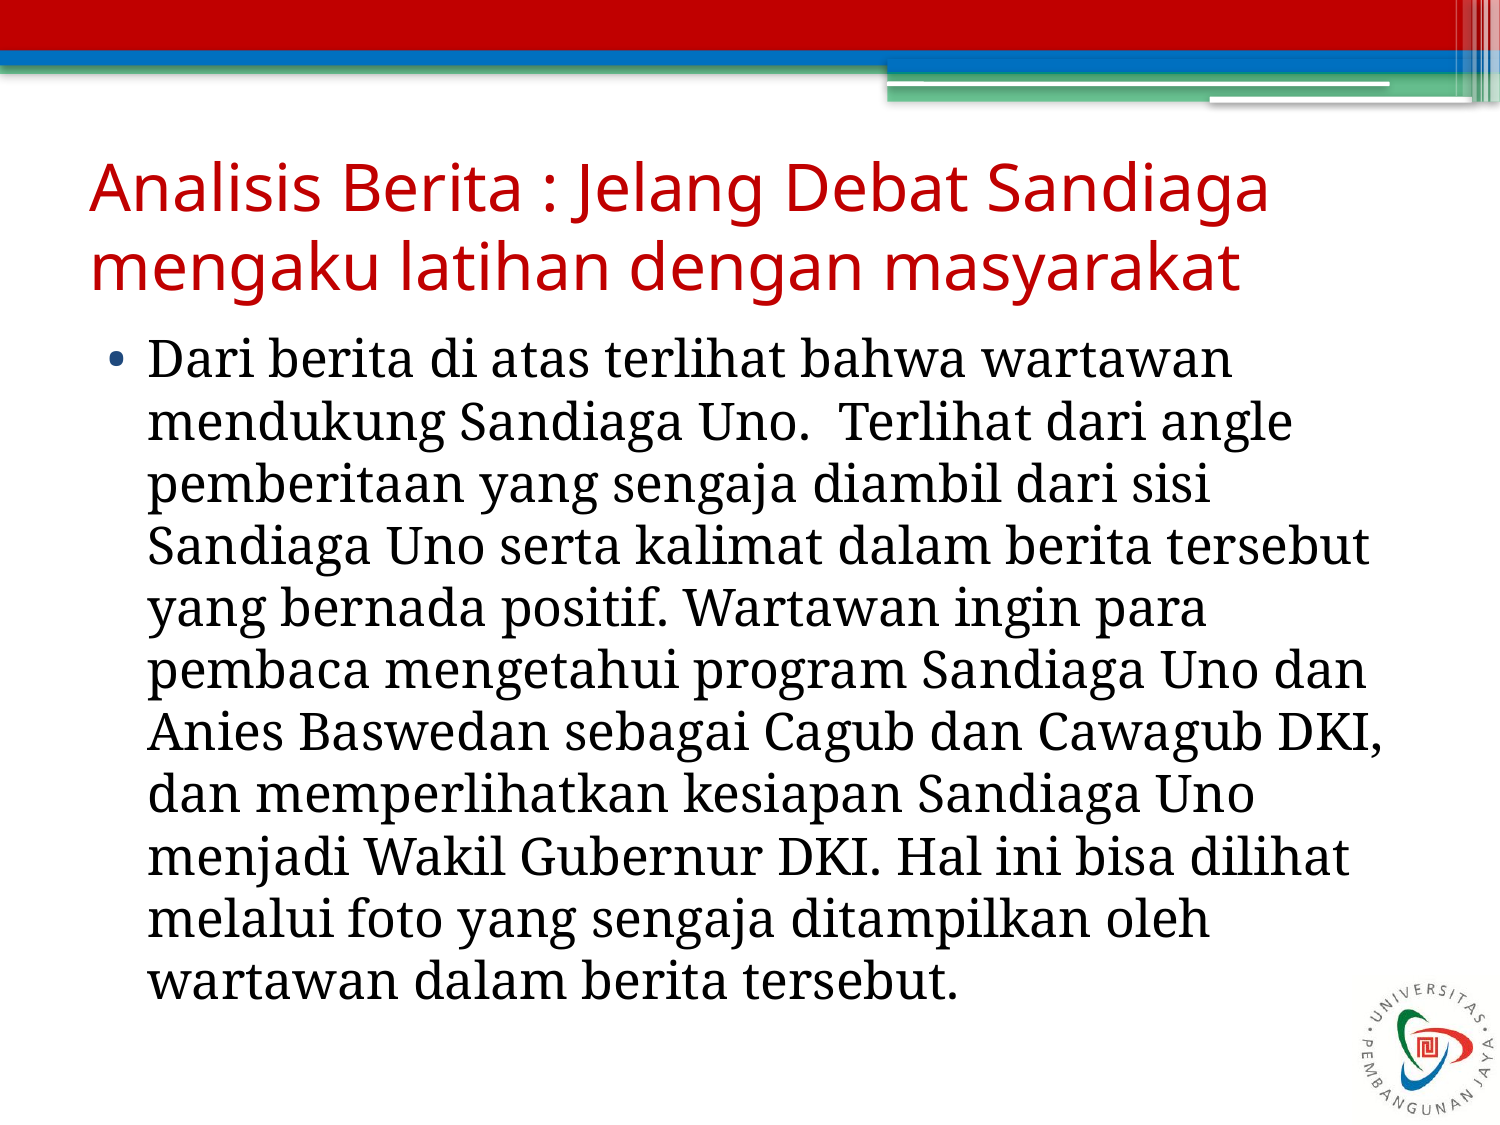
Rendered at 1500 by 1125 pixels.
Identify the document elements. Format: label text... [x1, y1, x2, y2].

title Analisis Berita : Jelang Debat Sandiaga mengaku latihan dengan masyarakat [75, 137, 1425, 313]
list Dari berita di atas terlihat bahwa wartawan mendukung Sandiaga Uno. Terlihat dari angle pemberitaan yang sengaja diambil dari sisi Sandiaga Uno serta kalimat dalam berita tersebut yang bernada positif. Wartawan ingin para pembaca mengetahui program Sandiaga Uno dan Anies Baswedan sebagai Cagub dan Cawagub DKI, dan memperlihatkan kesiapan Sandiaga Uno menjadi Wakil Gubernur DKI. Hal ini bisa dilihat melalui foto yang sengaja ditampilkan oleh wartawan dalam berita tersebut. [75, 318, 1425, 1029]
picture [1352, 975, 1500, 1125]
